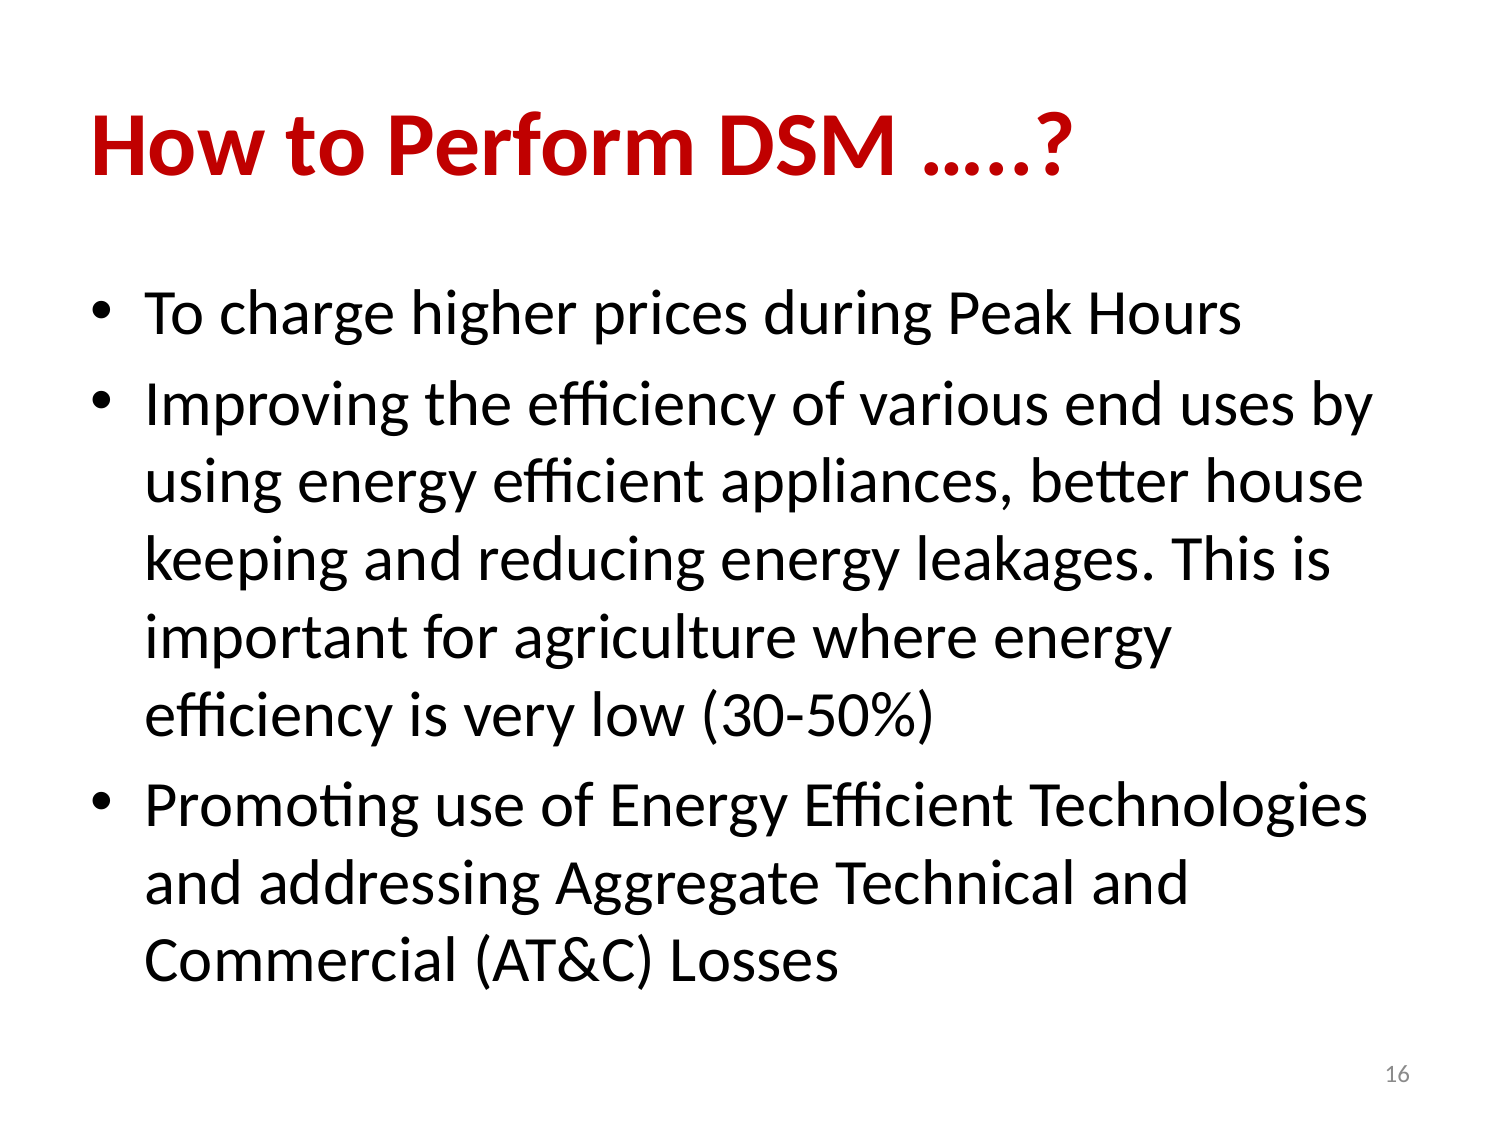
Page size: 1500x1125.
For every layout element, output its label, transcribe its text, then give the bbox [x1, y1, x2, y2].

list To charge higher prices during Peak Hours Improving the efficiency of various end uses by using energy efficient appliances, better house keeping and reducing energy leakages. This is important for agriculture where energy efficiency is very low (30-50%) Promoting use of Energy Efficient Technologies and addressing Aggregate Technical and Commercial (AT&C) Losses [75, 262, 1425, 1005]
slide_number 16 [1074, 1042, 1425, 1103]
title How to Perform DSM …..? [75, 45, 1425, 233]
